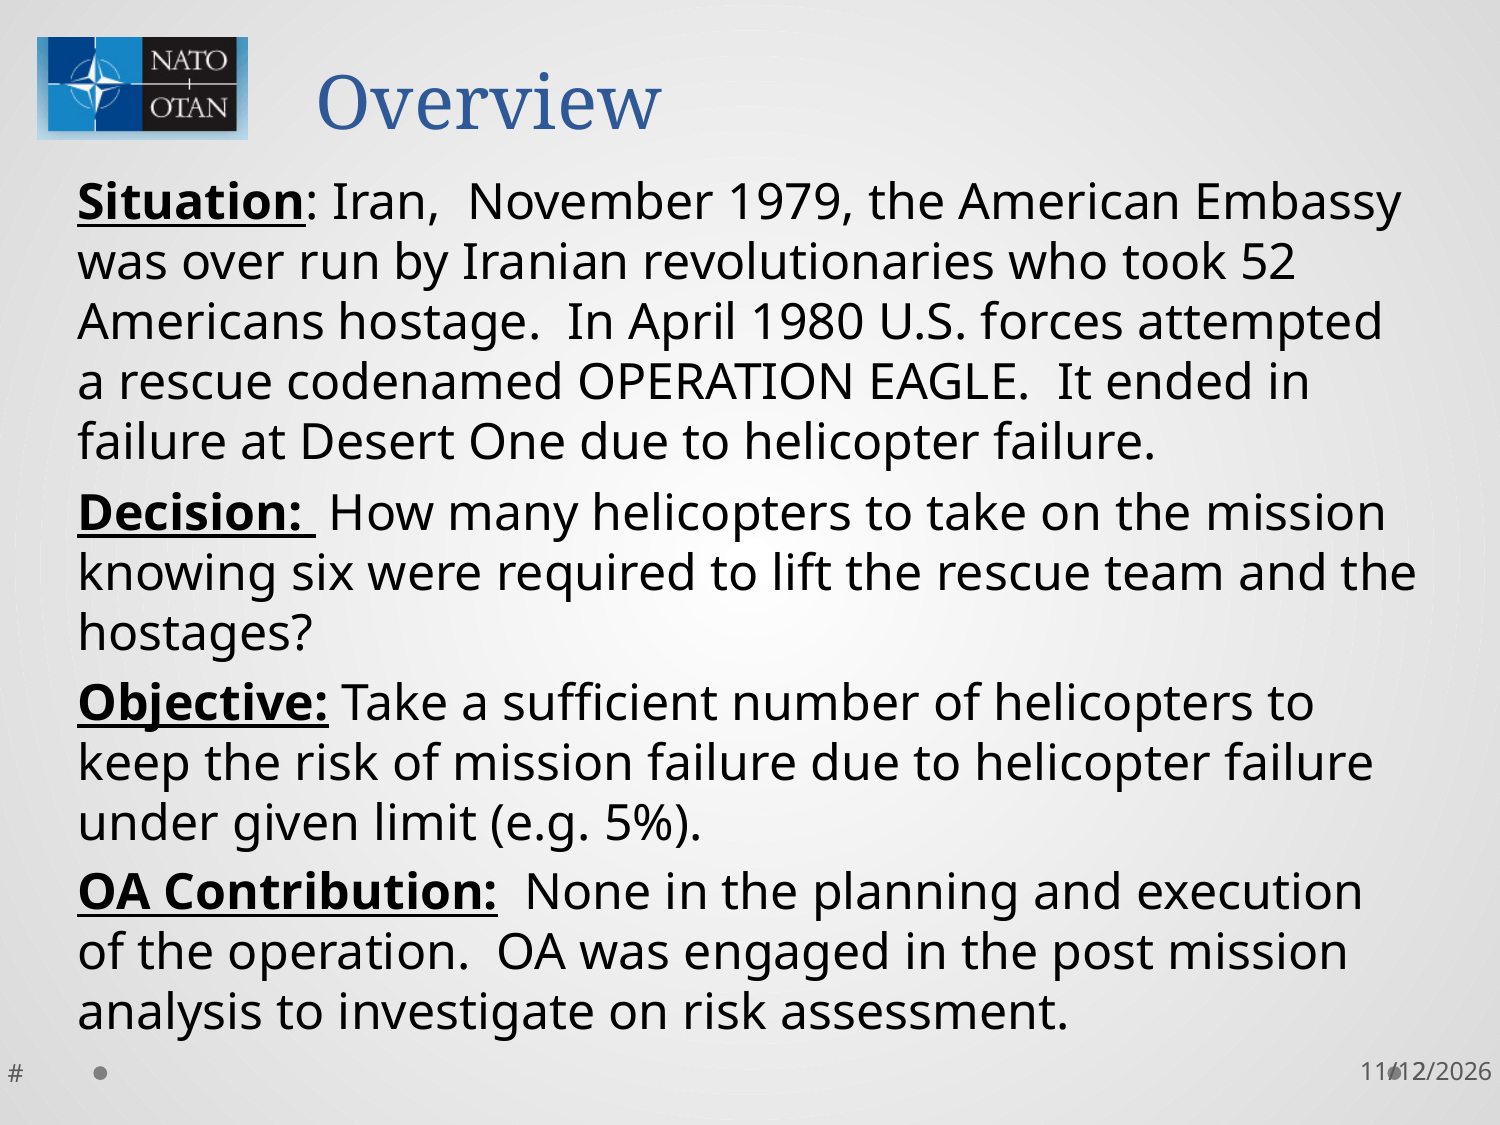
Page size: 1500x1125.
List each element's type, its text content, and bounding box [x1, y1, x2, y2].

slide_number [1157, 1042, 1500, 1103]
footer # [0, 1042, 468, 1103]
picture [37, 37, 248, 140]
title Overview [300, 24, 1450, 175]
list Situation: Iran, November 1979, the American Embassy was over run by Iranian revolutionaries who took 52 Americans hostage. In April 1980 U.S. forces attempted a rescue codenamed OPERATION EAGLE. It ended in failure at Desert One due to helicopter failure. Decision: How many helicopters to take on the mission knowing six were required to lift the rescue team and the hostages? Objective: Take a sufficient number of helicopters to keep the risk of mission failure due to helicopter failure under given limit (e.g. 5%). OA Contribution: None in the planning and execution of the operation. OA was engaged in the post mission analysis to investigate on risk assessment. [62, 162, 1438, 930]
